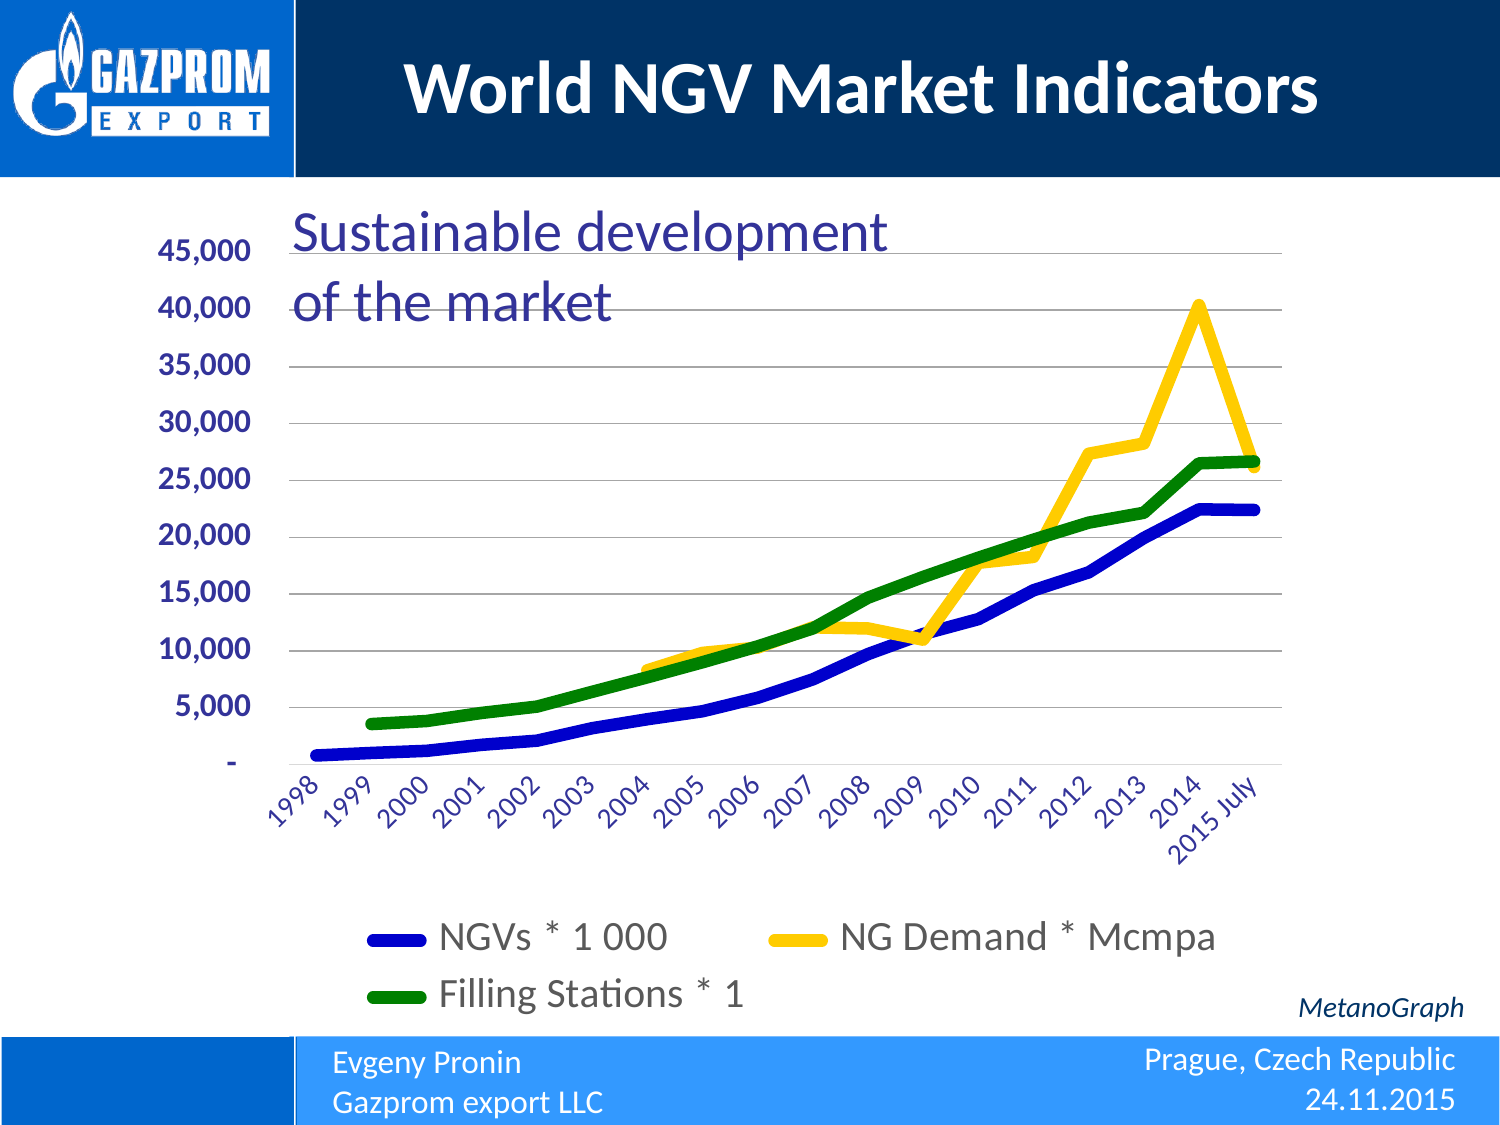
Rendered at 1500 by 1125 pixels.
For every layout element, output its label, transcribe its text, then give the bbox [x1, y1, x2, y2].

text_box World NGV Market Indicators [388, 30, 1336, 136]
text_box Sustainable development of the market [277, 185, 951, 220]
chart [111, 222, 1483, 1036]
picture [0, 0, 281, 148]
